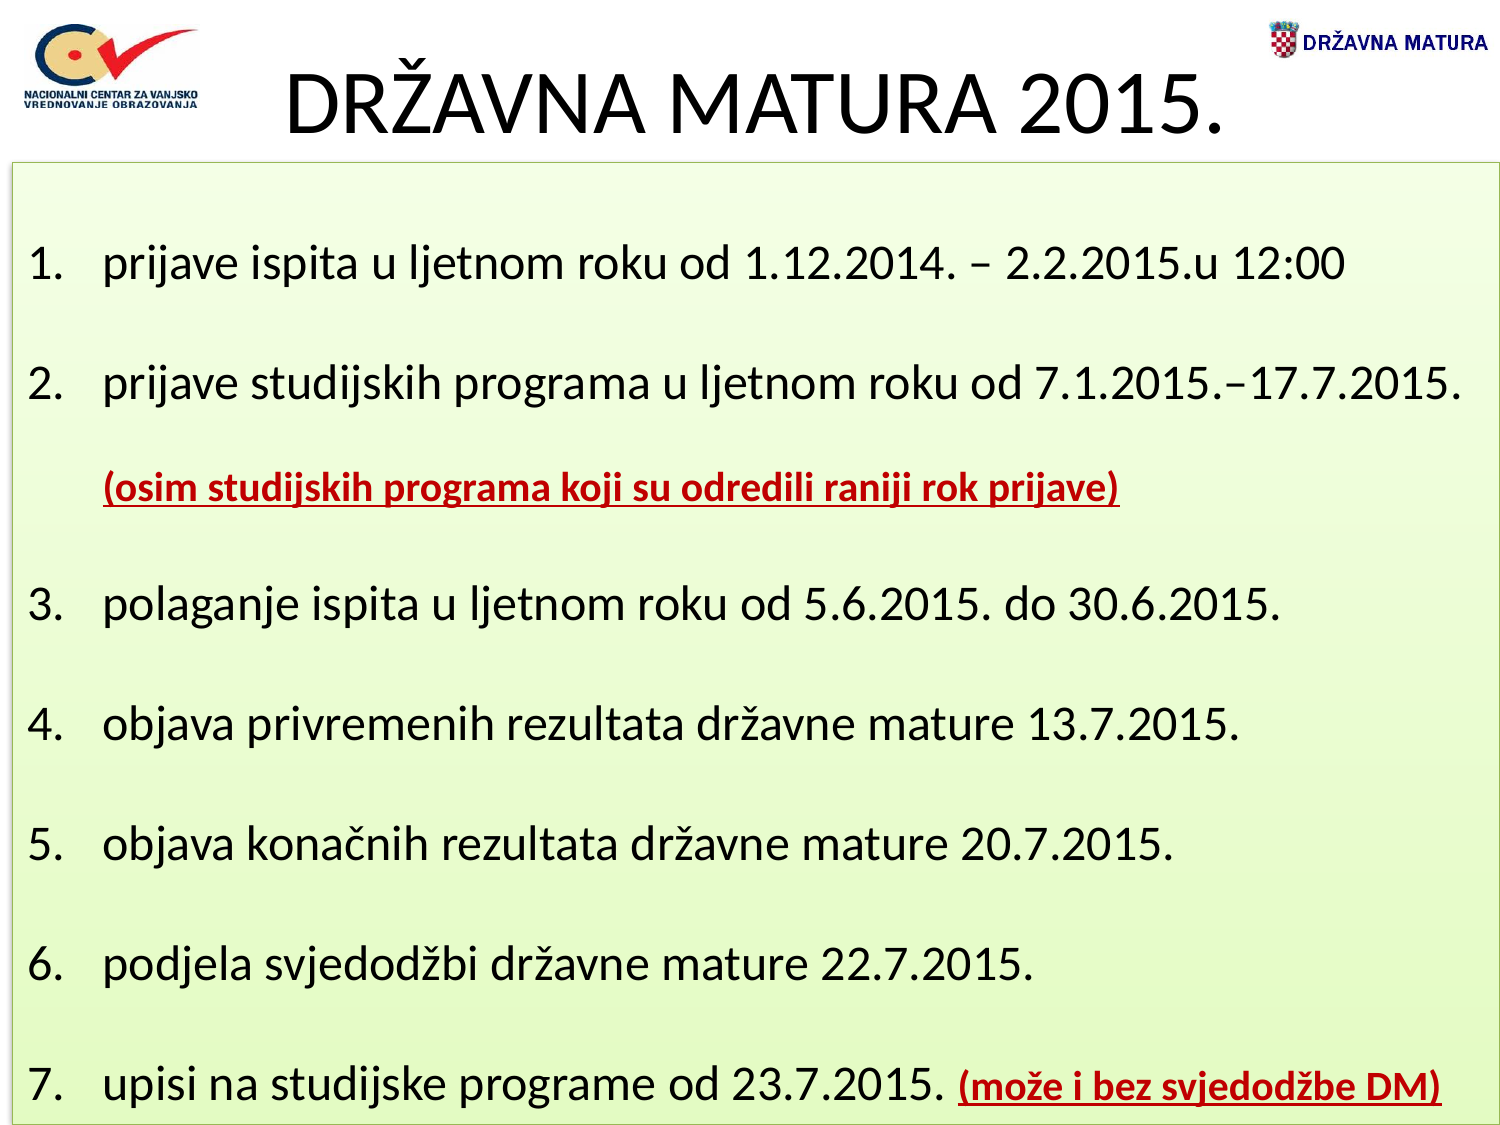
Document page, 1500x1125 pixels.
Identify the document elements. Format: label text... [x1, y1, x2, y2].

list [1249, 0, 1500, 81]
list prijave ispita u ljetnom roku od 1.12.2014. – 2.2.2015.u 12:00 prijave studijskih programa u ljetnom roku od 7.1.2015.–17.7.2015. (osim studijskih programa koji su odredili raniji rok prijave) polaganje ispita u ljetnom roku od 5.6.2015. do 30.6.2015. objava privremenih rezultata državne mature 13.7.2015. objava konačnih rezultata državne mature 20.7.2015. podjela svjedodžbi državne mature 22.7.2015. upisi na studijske programe od 23.7.2015. (može i bez svjedodžbe DM) [12, 162, 1500, 1125]
picture [24, 24, 201, 108]
title DRŽAVNA MATURA 2015. [81, 2, 1432, 160]
